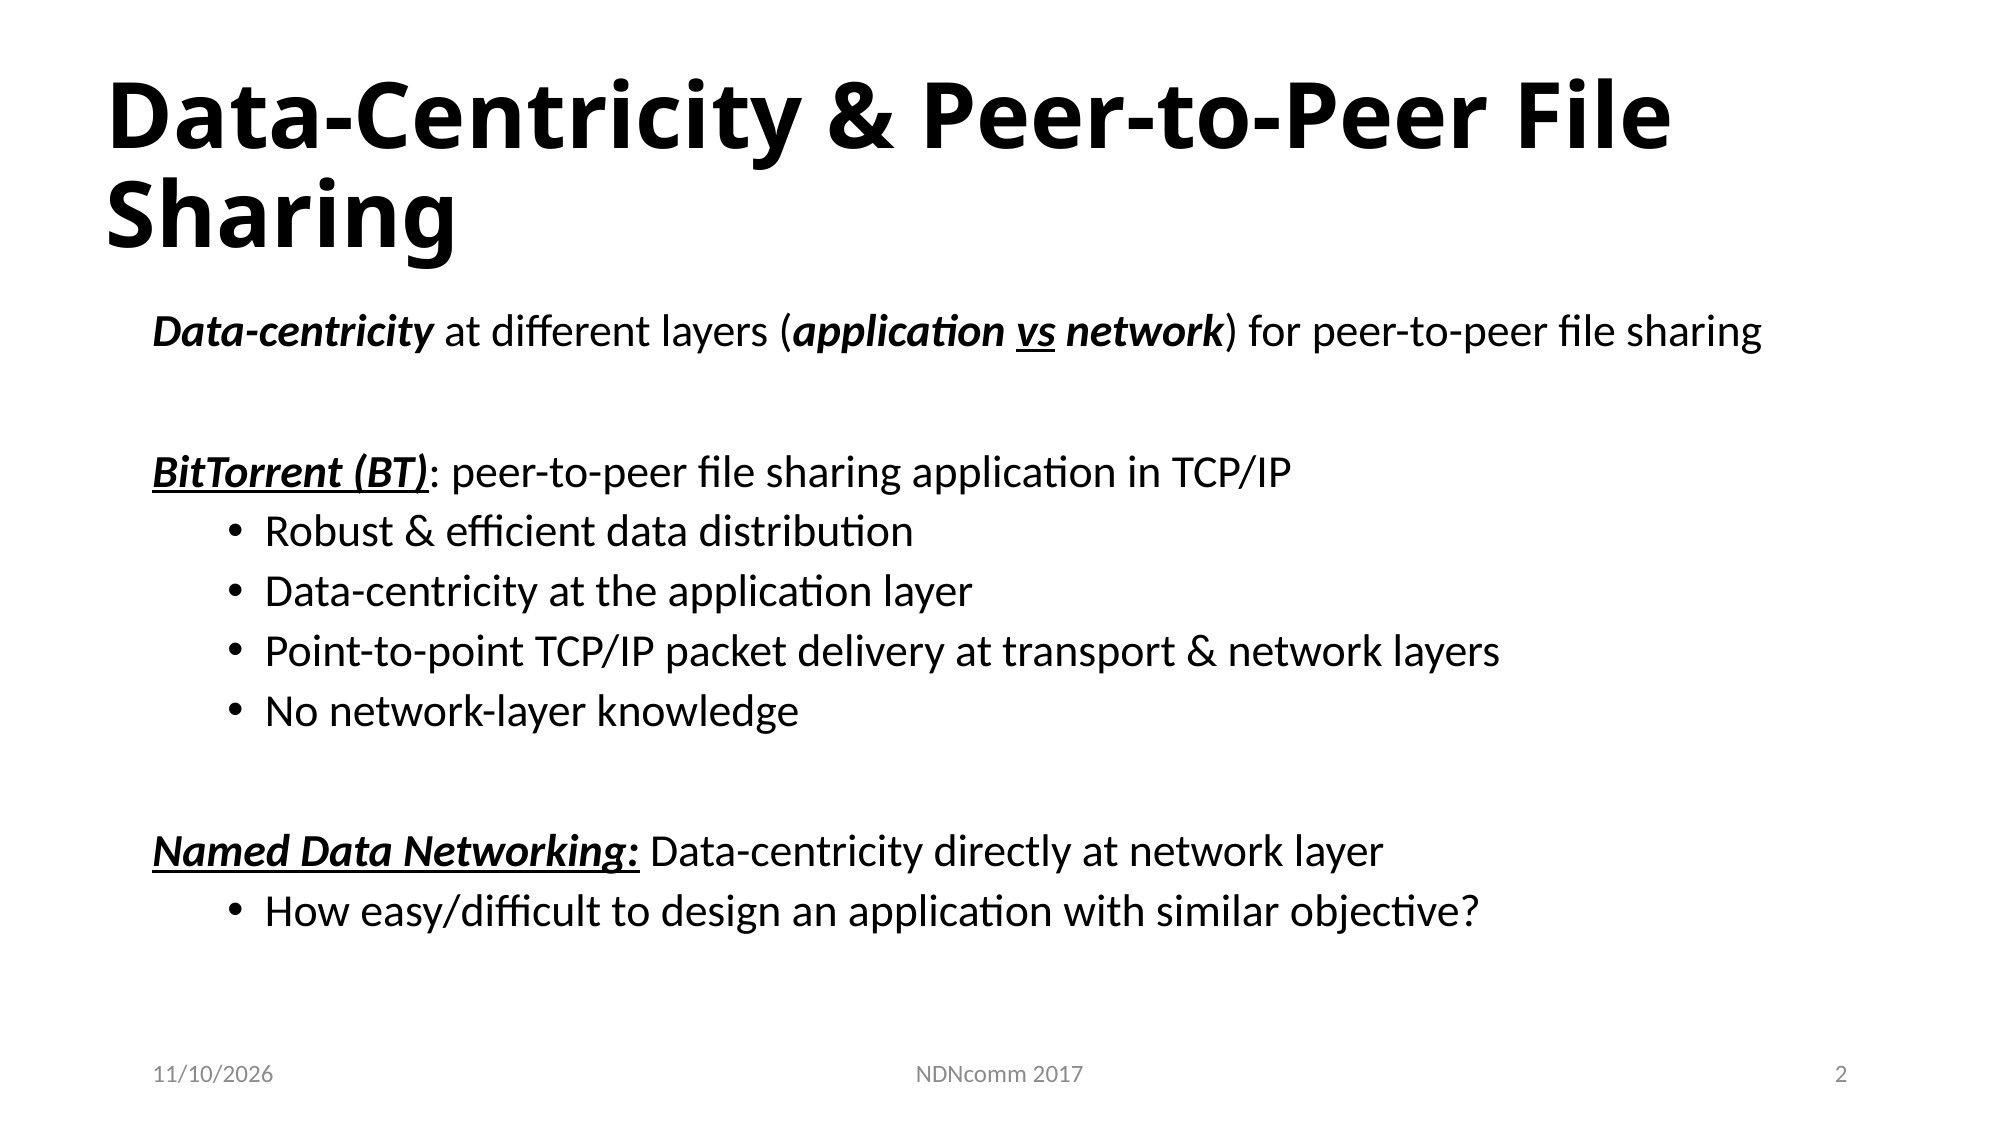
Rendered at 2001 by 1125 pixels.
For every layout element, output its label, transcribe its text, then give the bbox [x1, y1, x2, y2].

list Data-centricity at different layers (application vs network) for peer-to-peer file sharing BitTorrent (BT): peer-to-peer file sharing application in TCP/IP Robust & efficient data distribution Data-centricity at the application layer Point-to-point TCP/IP packet delivery at transport & network layers No network-layer knowledge Named Data Networking: Data-centricity directly at network layer How easy/difficult to design an application with similar objective? [137, 299, 1863, 1043]
footer NDNcomm 2017 [662, 1042, 1338, 1103]
title Data-Centricity & Peer-to-Peer File Sharing [90, 59, 1816, 278]
slide_number 2 [1412, 1042, 1863, 1103]
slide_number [137, 1042, 588, 1103]
